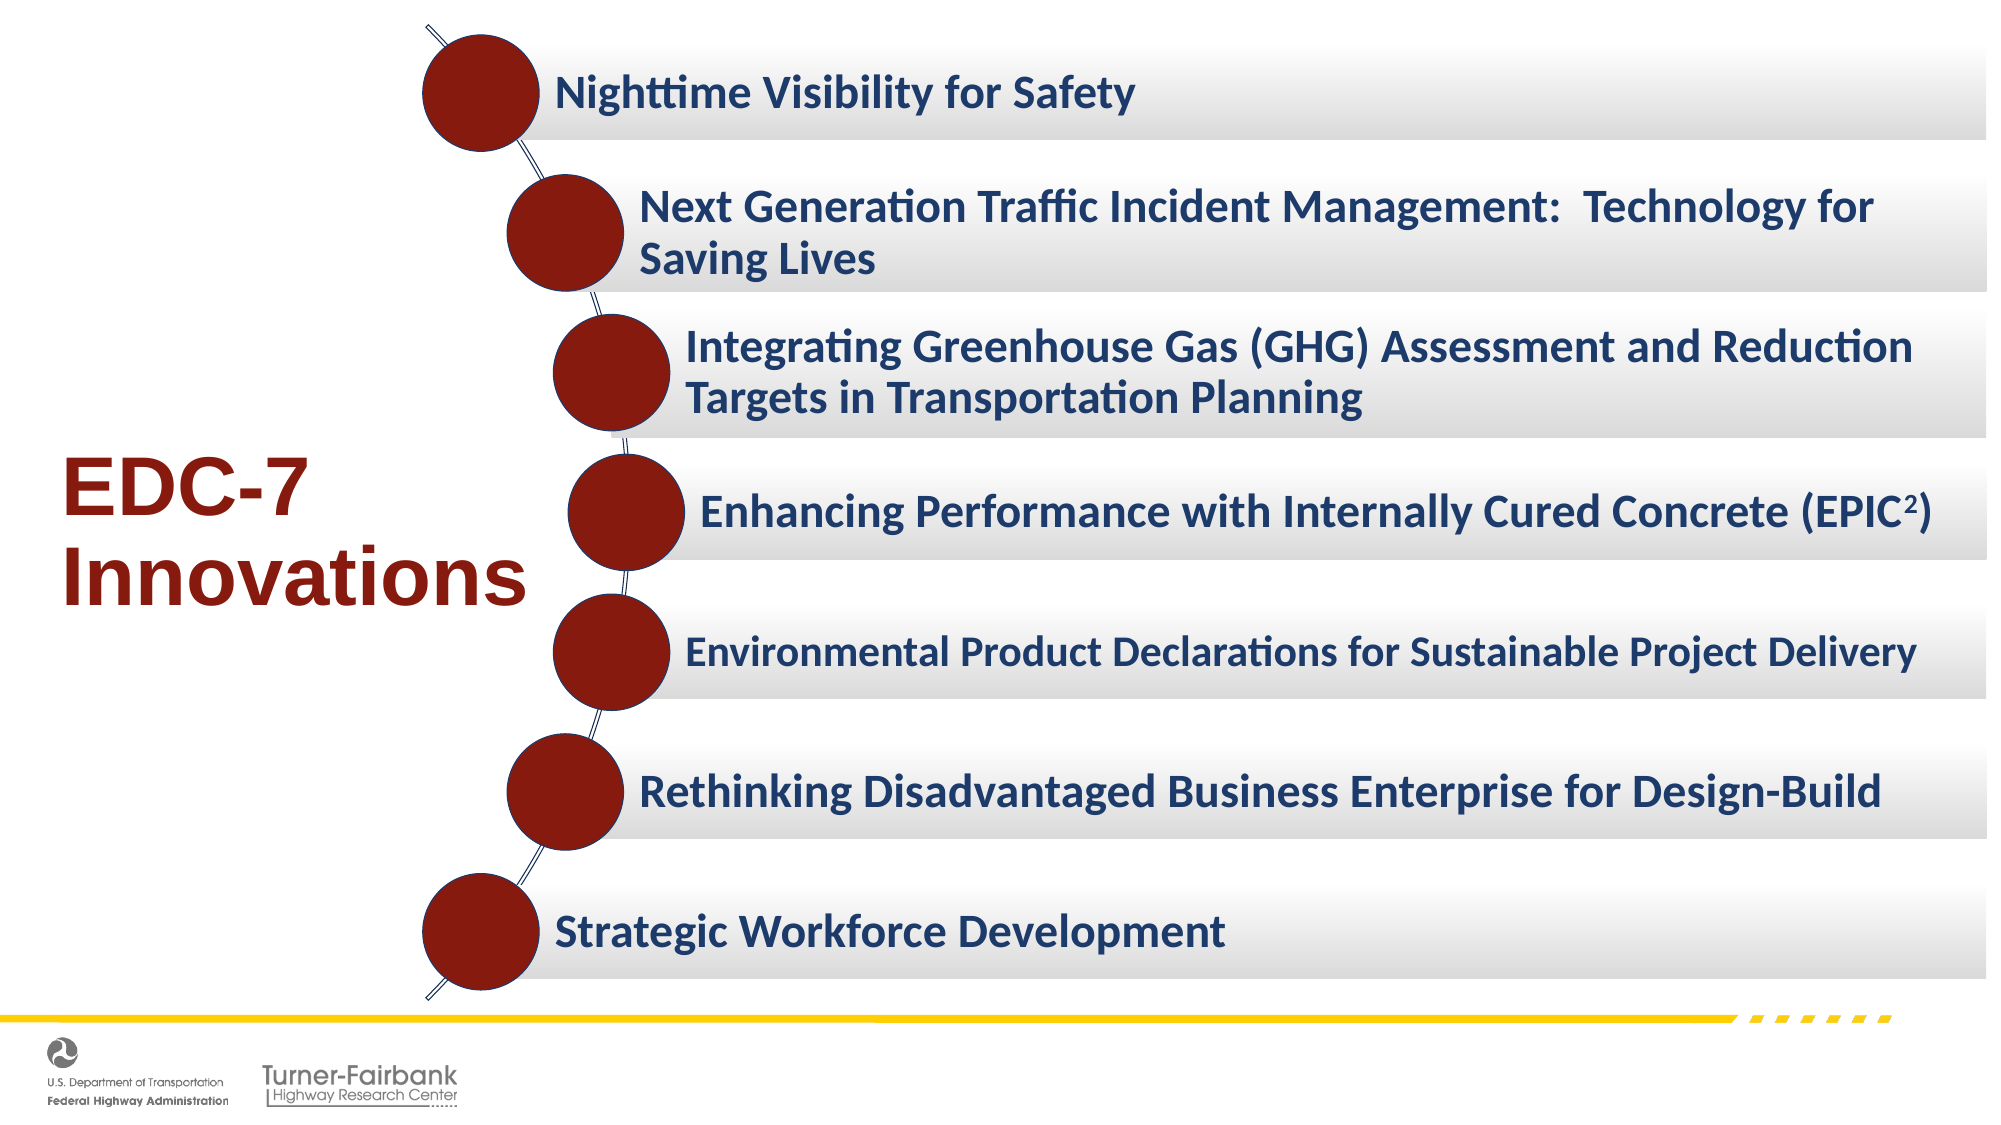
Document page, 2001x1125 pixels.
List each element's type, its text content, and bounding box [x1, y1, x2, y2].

title EDC-7 Innovations [46, 172, 409, 895]
picture [47, 1037, 228, 1107]
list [409, 0, 2000, 1025]
picture [262, 1065, 457, 1107]
